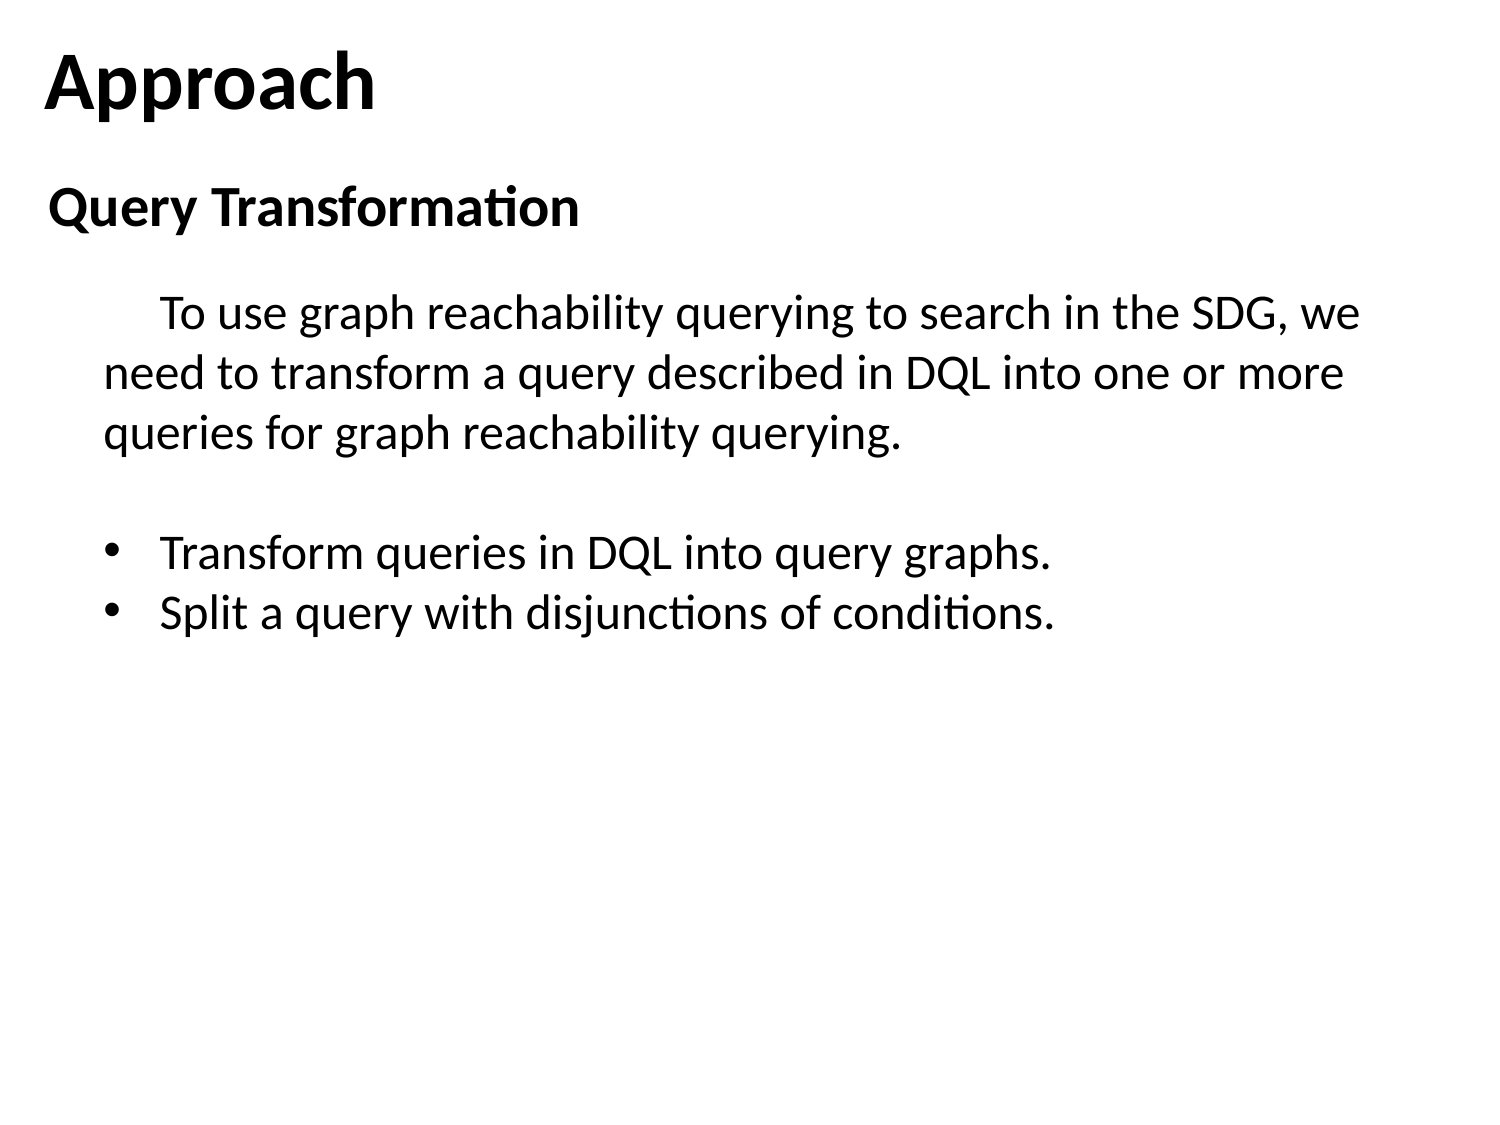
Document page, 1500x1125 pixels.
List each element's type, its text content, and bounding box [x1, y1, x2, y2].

text_box Approach [29, 19, 880, 134]
text_box To use graph reachability querying to search in the SDG, we need to transform a query described in DQL into one or more queries for graph reachability querying. Transform queries in DQL into query graphs. Split a query with disjunctions of conditions. [88, 272, 1424, 648]
text_box Query Transformation [34, 160, 1199, 246]
